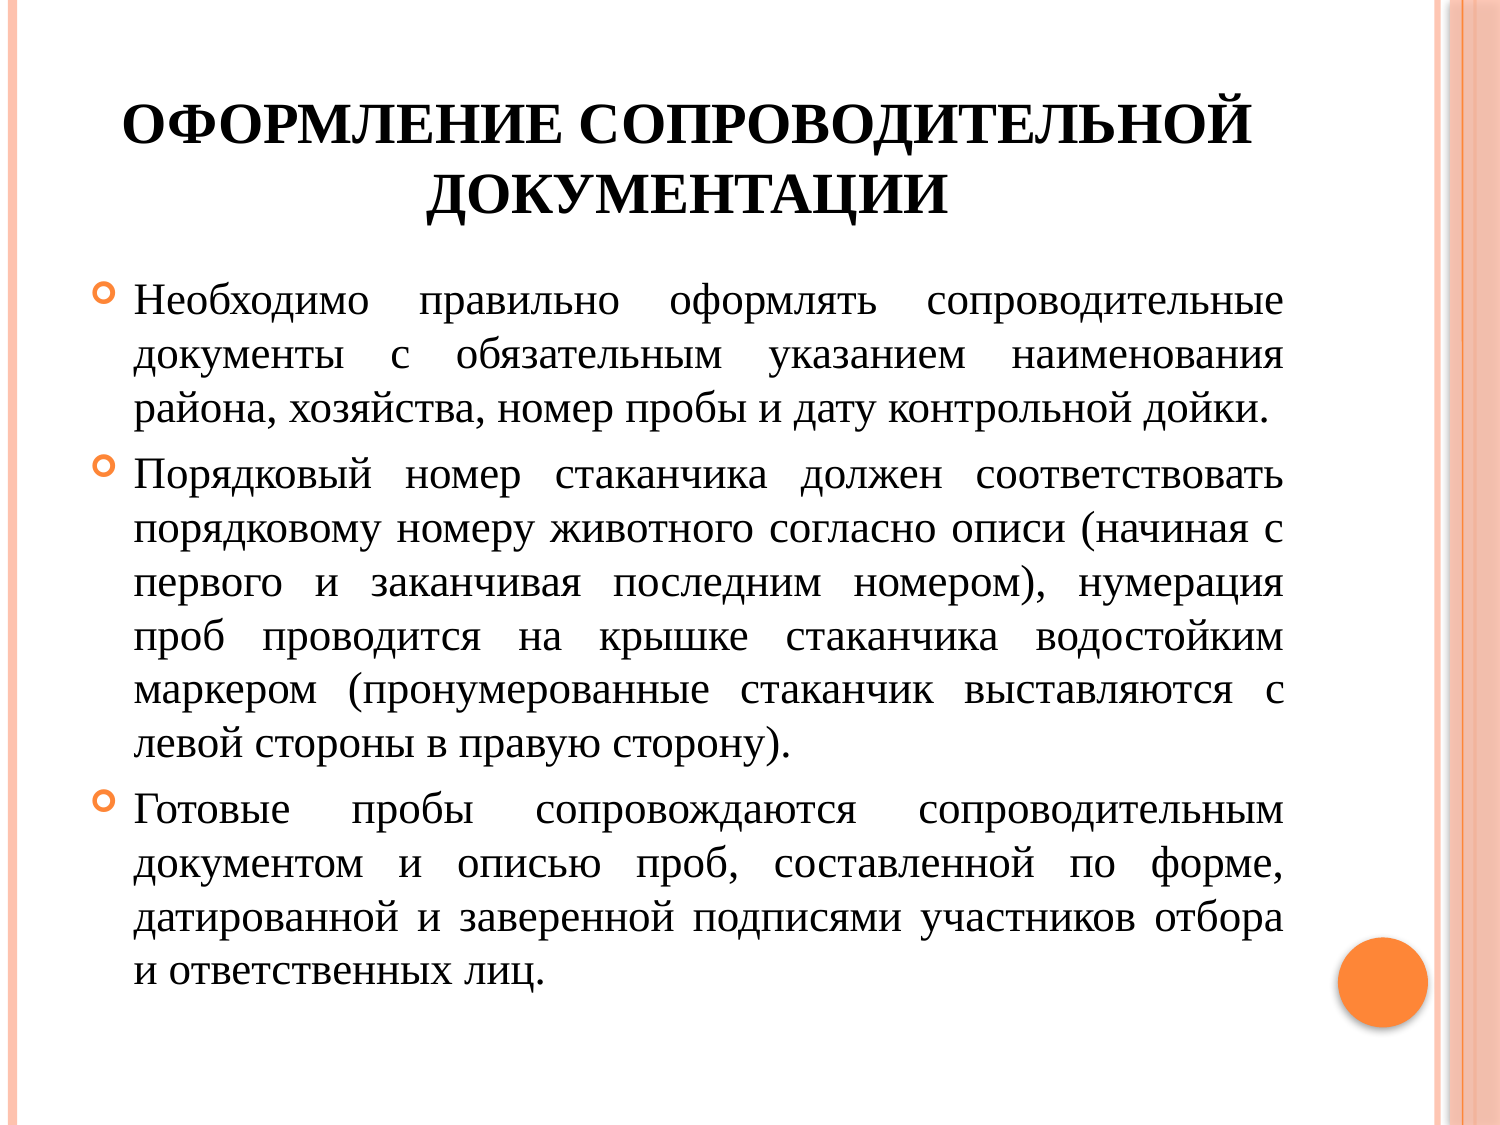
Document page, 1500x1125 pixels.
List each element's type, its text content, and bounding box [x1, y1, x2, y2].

list Необходимо правильно оформлять сопроводительные документы с обязательным указанием наименования района, хозяйства, номер пробы и дату контрольной дойки. Порядковый номер стаканчика должен соответствовать порядковому номеру животного согласно описи (начиная с первого и заканчивая последним номером), нумерация проб проводится на крышке стаканчика водостойким маркером (пронумерованные стаканчик выставляются с левой стороны в правую сторону). Готовые пробы сопровождаются сопроводительным документом и описью проб, составленной по форме, датированной и заверенной подписями участников отбора и ответственных лиц. [75, 262, 1300, 1062]
title Оформление сопроводительной документации [75, 45, 1300, 233]
